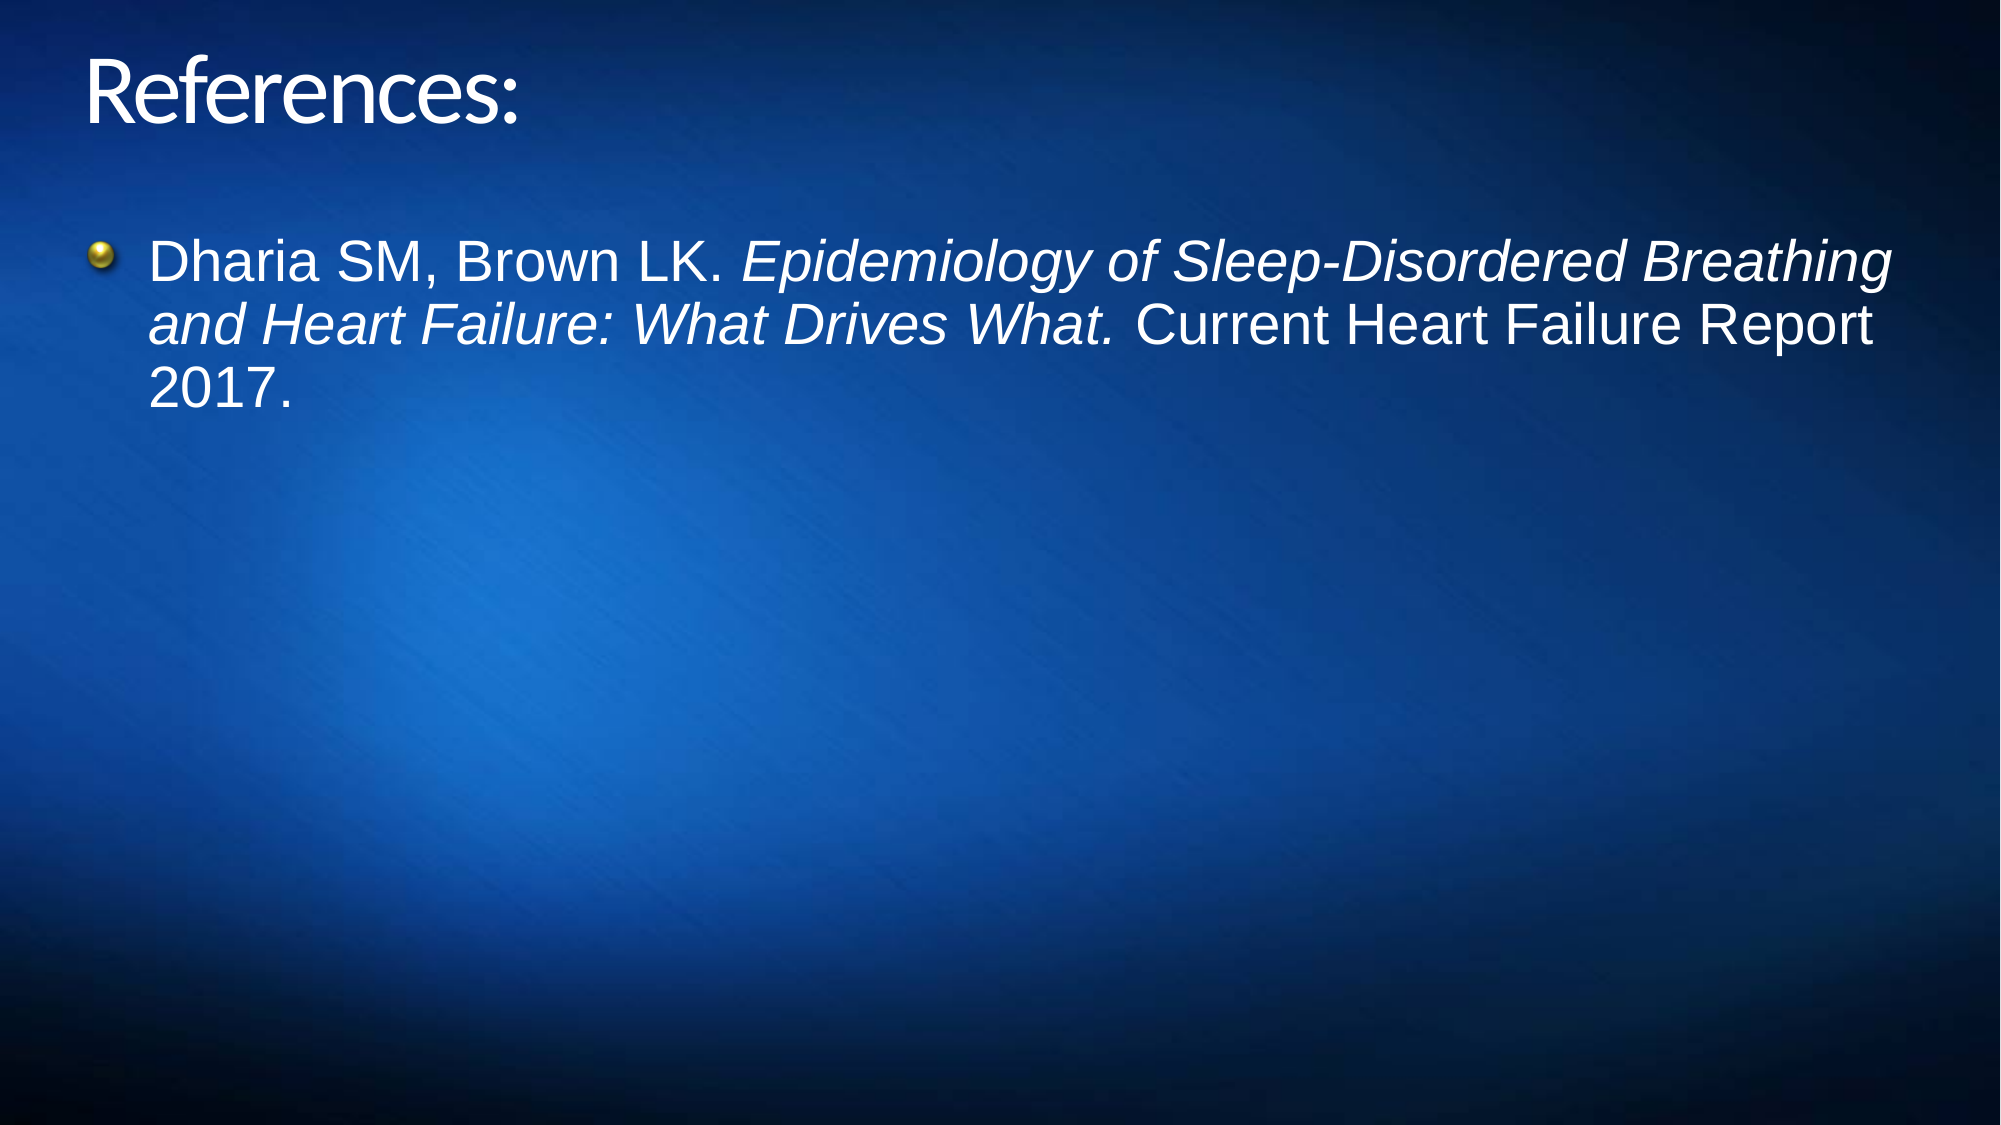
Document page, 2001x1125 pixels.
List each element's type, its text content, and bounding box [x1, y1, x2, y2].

title References: [83, 37, 1917, 147]
picture [0, 0, 2001, 1125]
list Dharia SM, Brown LK. Epidemiology of Sleep-Disordered Breathing and Heart Failure: What Drives What. Current Heart Failure Report 2017. [83, 231, 1917, 423]
